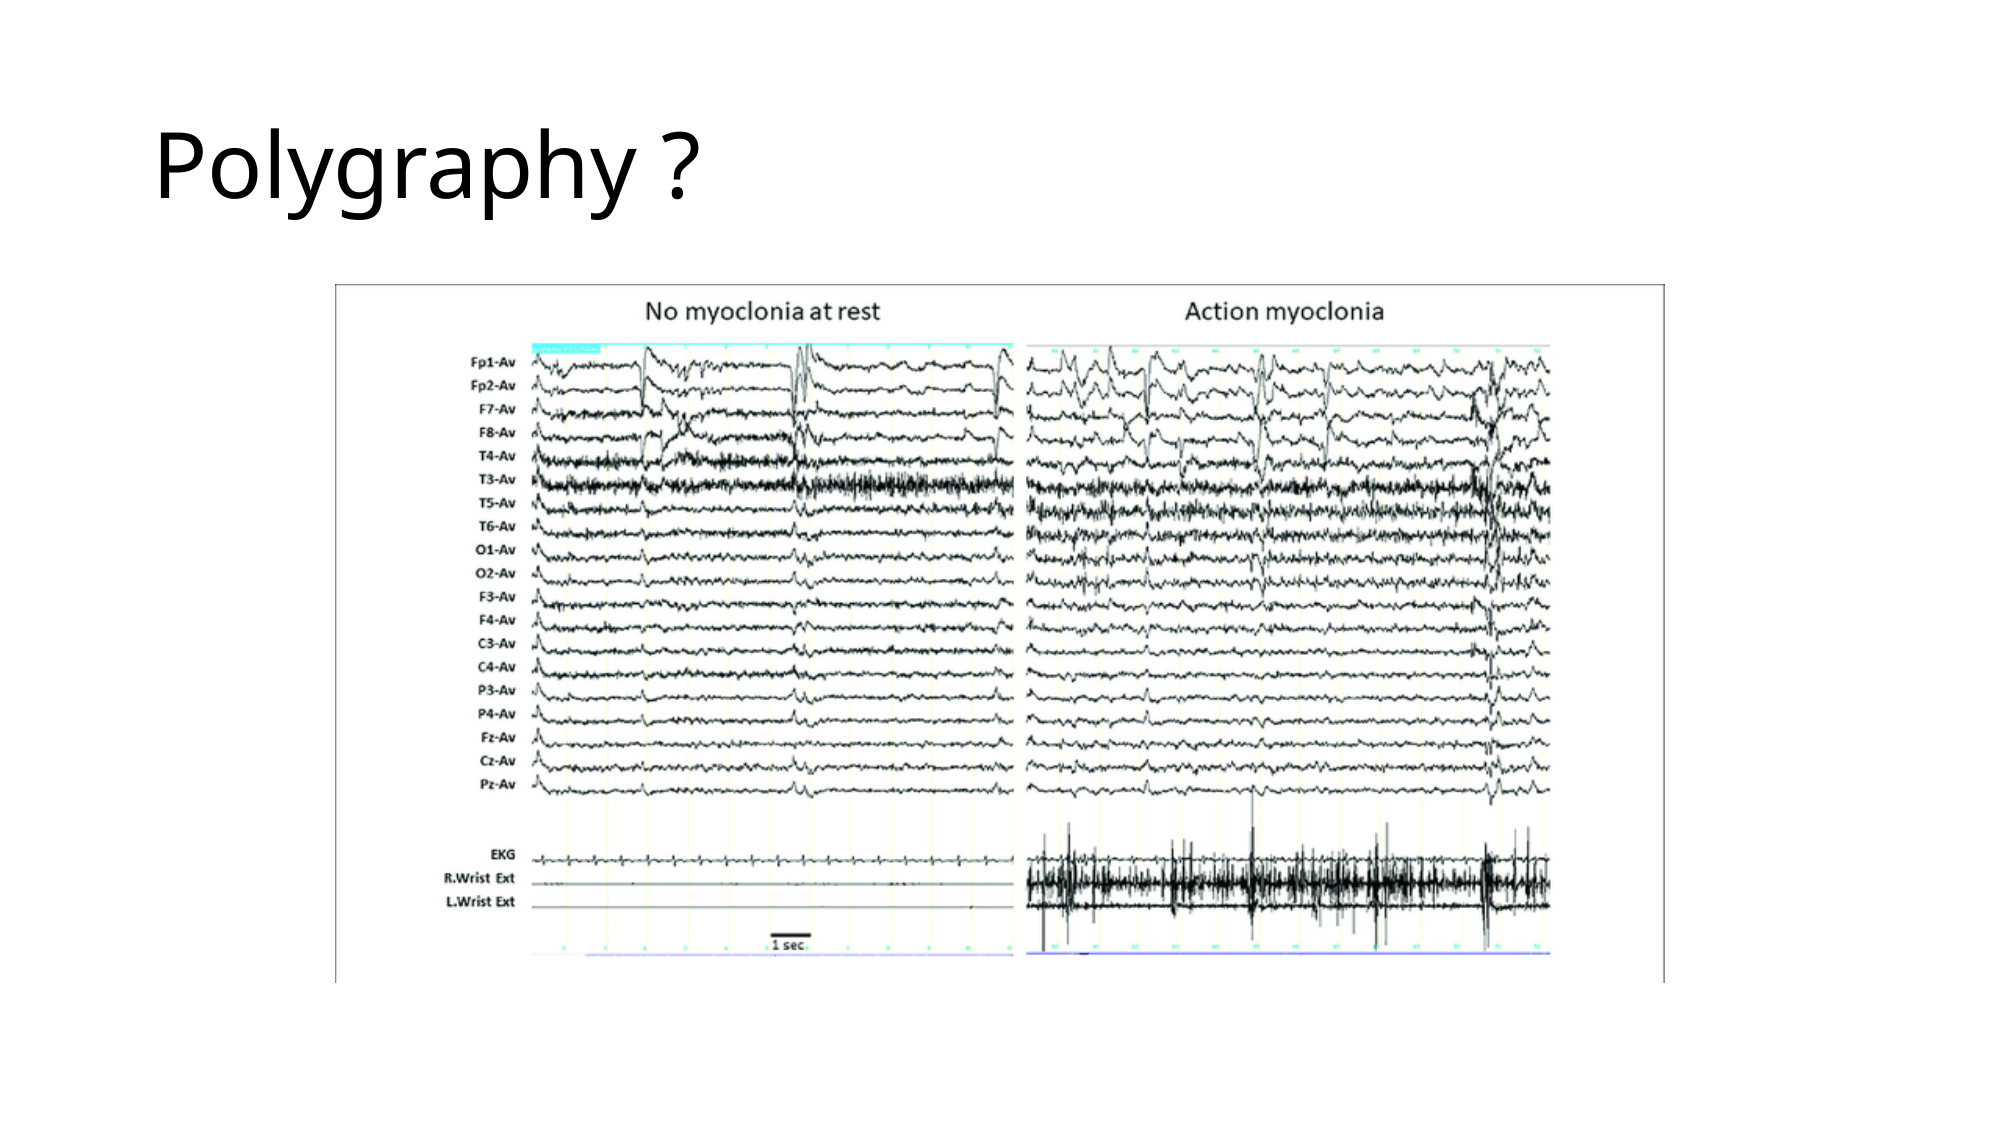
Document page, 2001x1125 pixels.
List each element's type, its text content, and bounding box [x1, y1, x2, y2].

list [335, 284, 1665, 983]
title Polygraphy ? [137, 59, 1863, 278]
